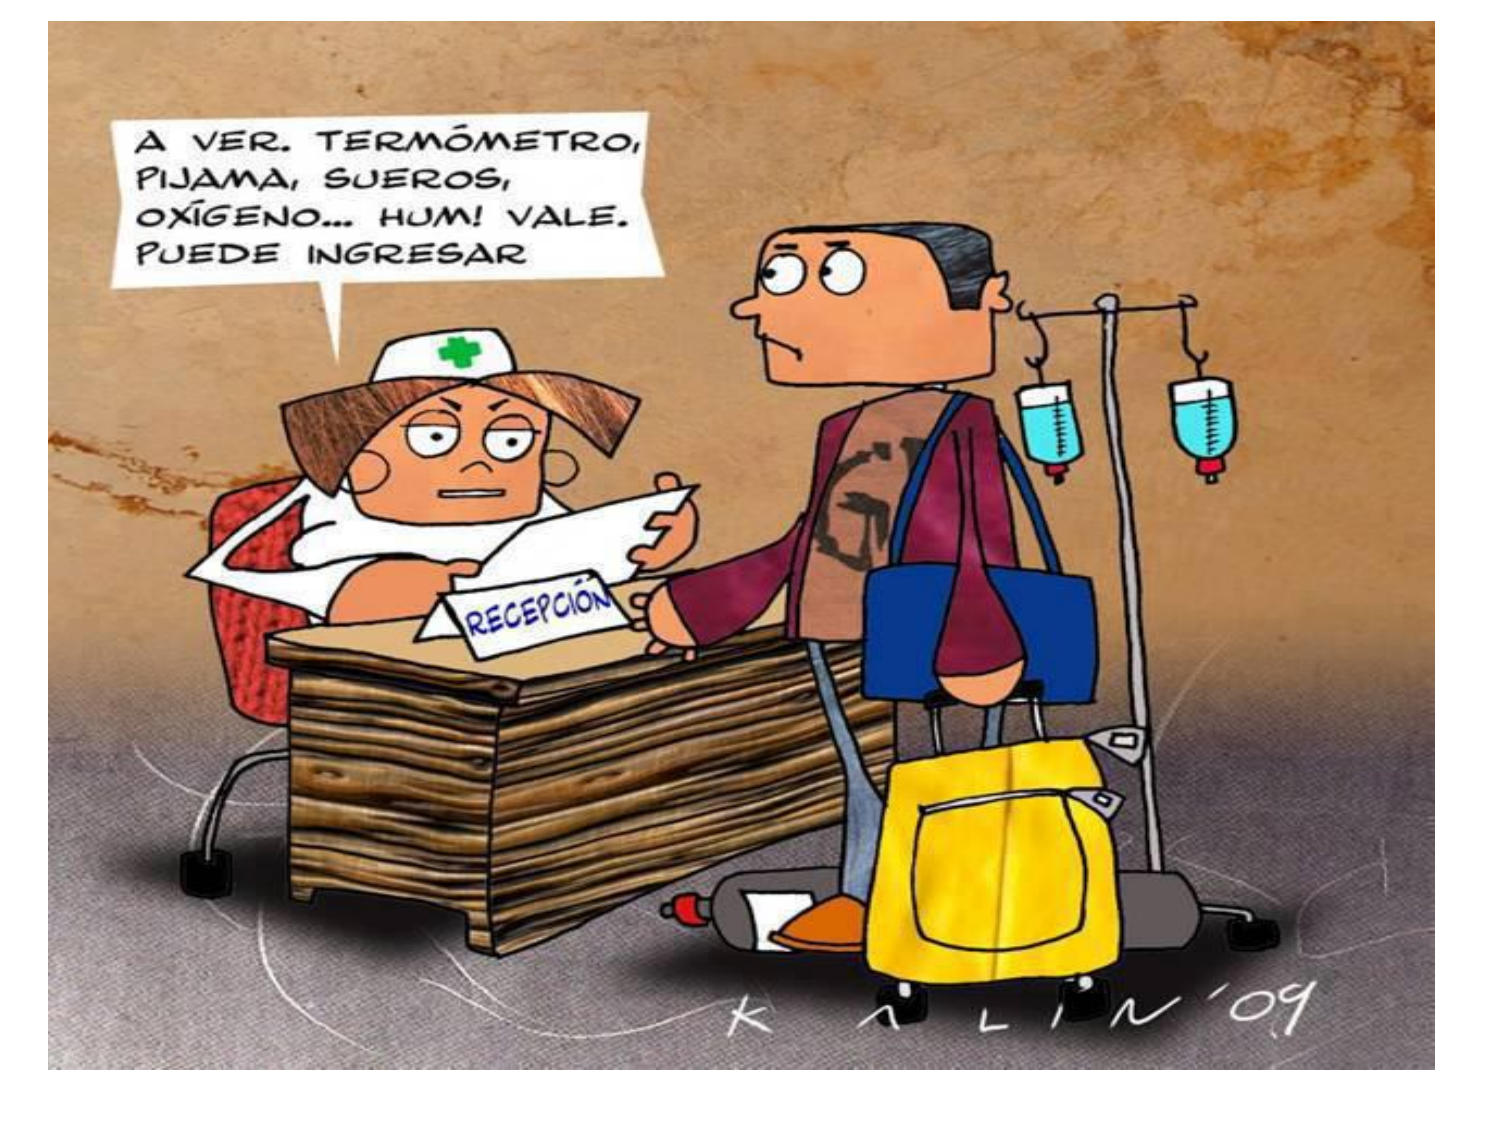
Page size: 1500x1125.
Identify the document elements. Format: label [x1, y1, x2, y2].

picture [48, 21, 1435, 1070]
